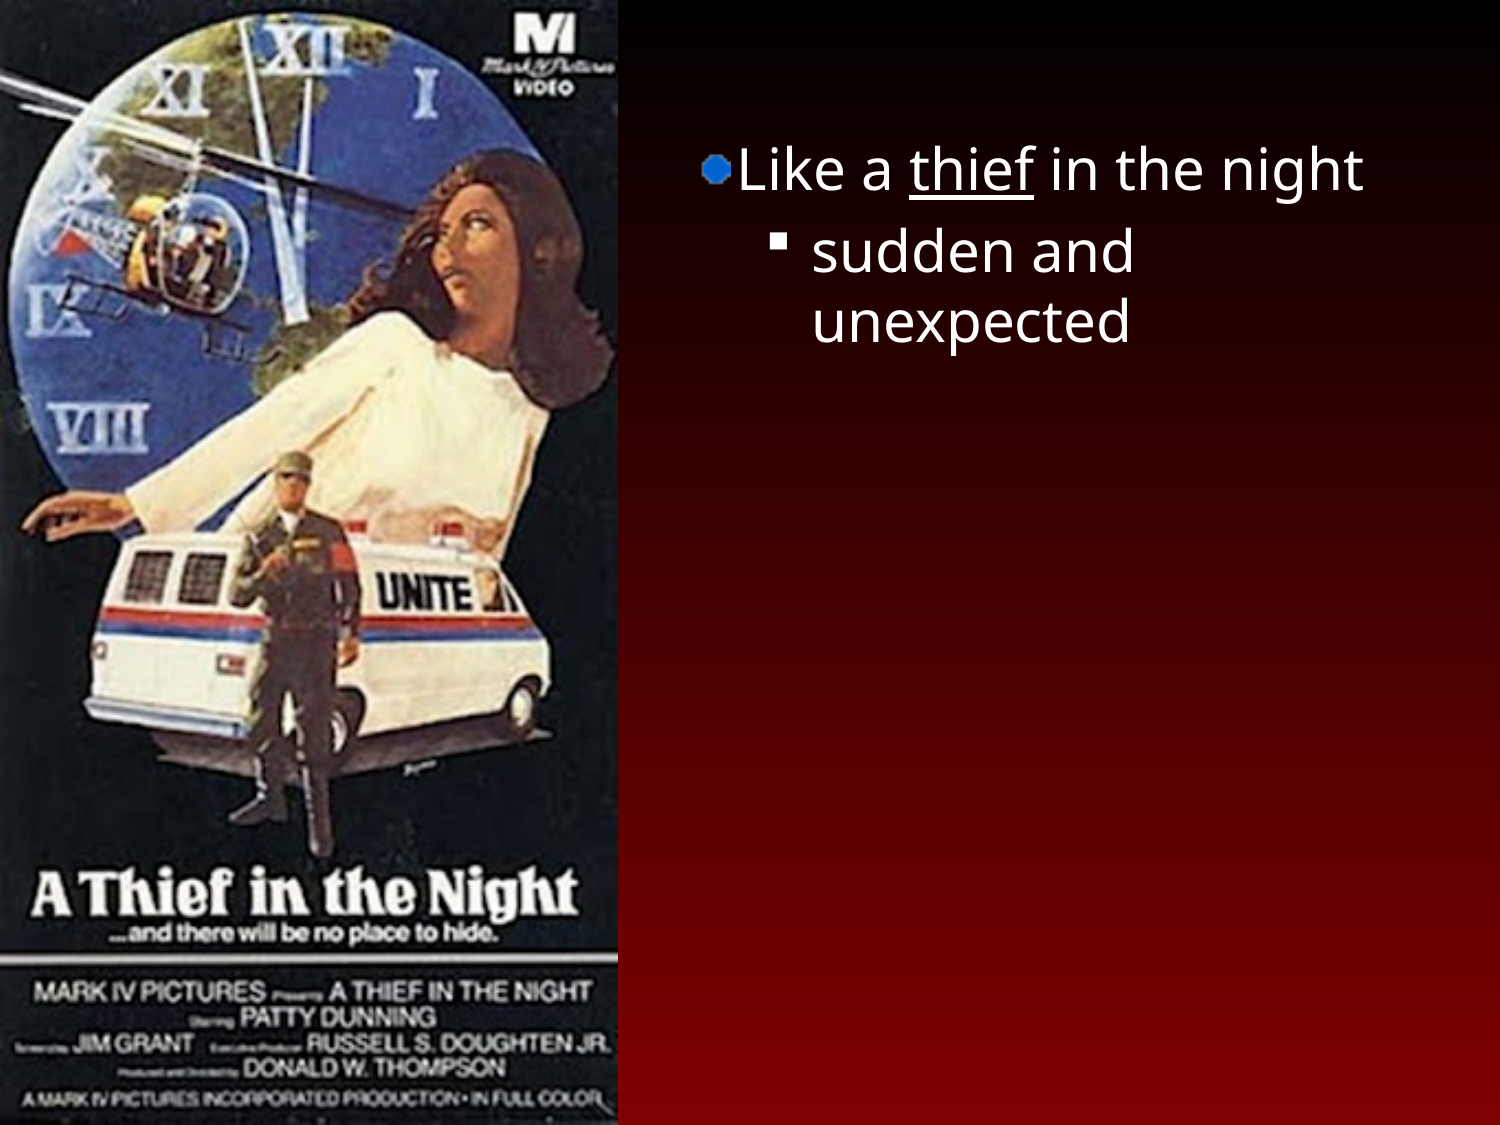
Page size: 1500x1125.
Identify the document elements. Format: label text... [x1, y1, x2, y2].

picture [0, 0, 618, 1125]
picture [690, 146, 731, 188]
text_box Like a thief in the night sudden and unexpected [621, 125, 1450, 1125]
